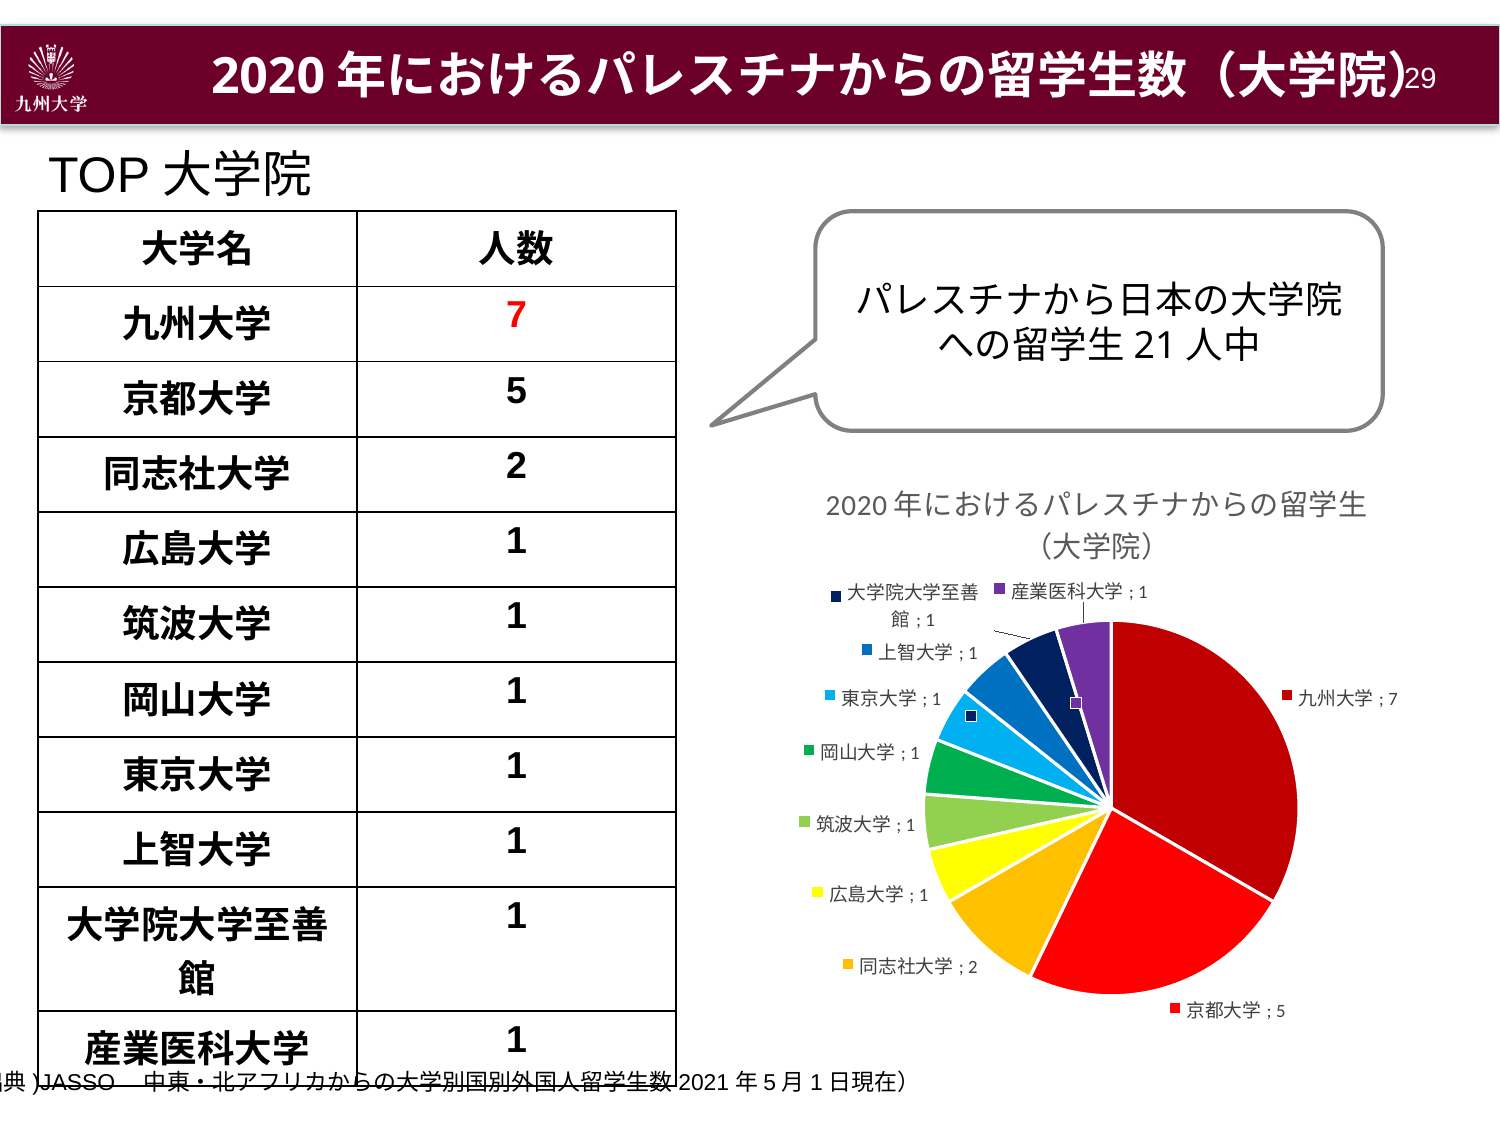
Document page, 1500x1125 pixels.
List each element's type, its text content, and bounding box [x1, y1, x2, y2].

table_cell 岡山大学 [39, 663, 356, 736]
table_cell 同志社大学 [39, 438, 356, 511]
table_cell 1 [358, 513, 675, 586]
text_box パレスチナから日本の大学院への留学生21人中 [709, 209, 1385, 433]
table_cell 大学院大学至善館 [39, 888, 356, 1010]
chart [723, 452, 1471, 1039]
table_cell 1 [358, 738, 675, 811]
table_cell 1 [358, 588, 675, 661]
text_box 2020年におけるパレスチナからの留学生数（大学院） [196, 36, 1452, 112]
picture [12, 41, 88, 113]
table_cell 広島大学 [39, 513, 356, 586]
table_cell 京都大学 [39, 362, 356, 436]
text_box (出典)JASSO 中東・北アフリカからの大学別国別外国人留学生数2021年5月1日現在） [0, 1060, 936, 1103]
table_cell 1 [358, 663, 675, 736]
table_cell 東京大学 [39, 738, 356, 811]
table_cell 産業医科大学 [39, 1012, 356, 1060]
table_cell 九州大学 [39, 287, 356, 361]
table_cell 1 [358, 813, 675, 886]
table_cell 2 [358, 438, 675, 511]
table_cell 7 [358, 287, 675, 361]
table_header 大学名 [39, 212, 356, 286]
table_cell 上智大学 [39, 813, 356, 886]
table_cell 1 [358, 1012, 675, 1060]
table_header 人数 [358, 212, 675, 286]
table_cell 筑波大学 [39, 588, 356, 661]
table_cell 5 [358, 362, 675, 436]
text_box TOP大学院 [33, 135, 327, 211]
table_cell 1 [358, 888, 675, 1010]
